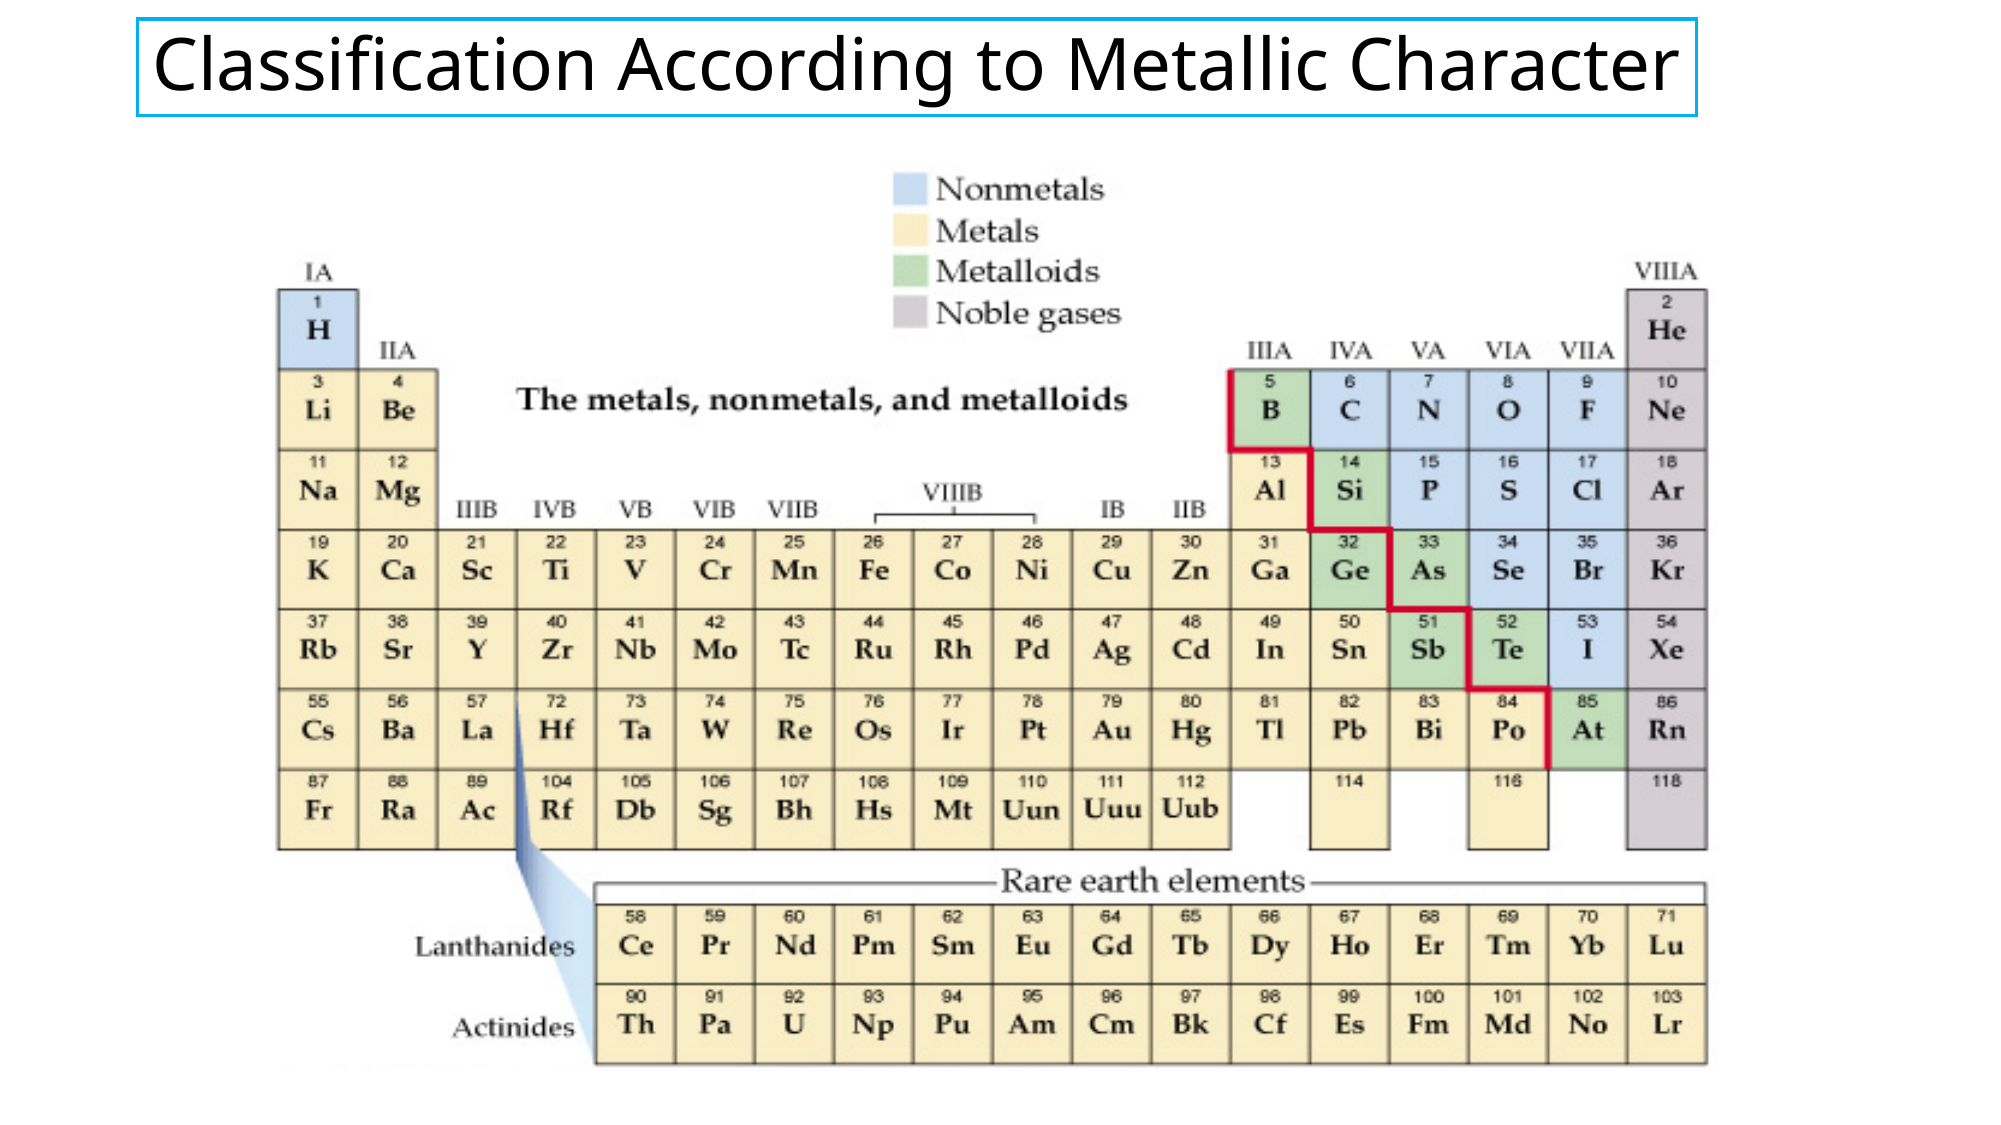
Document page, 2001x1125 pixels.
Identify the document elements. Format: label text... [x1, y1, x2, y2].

title Classification According to Metallic Character [137, 19, 1697, 116]
picture [256, 148, 1733, 1069]
